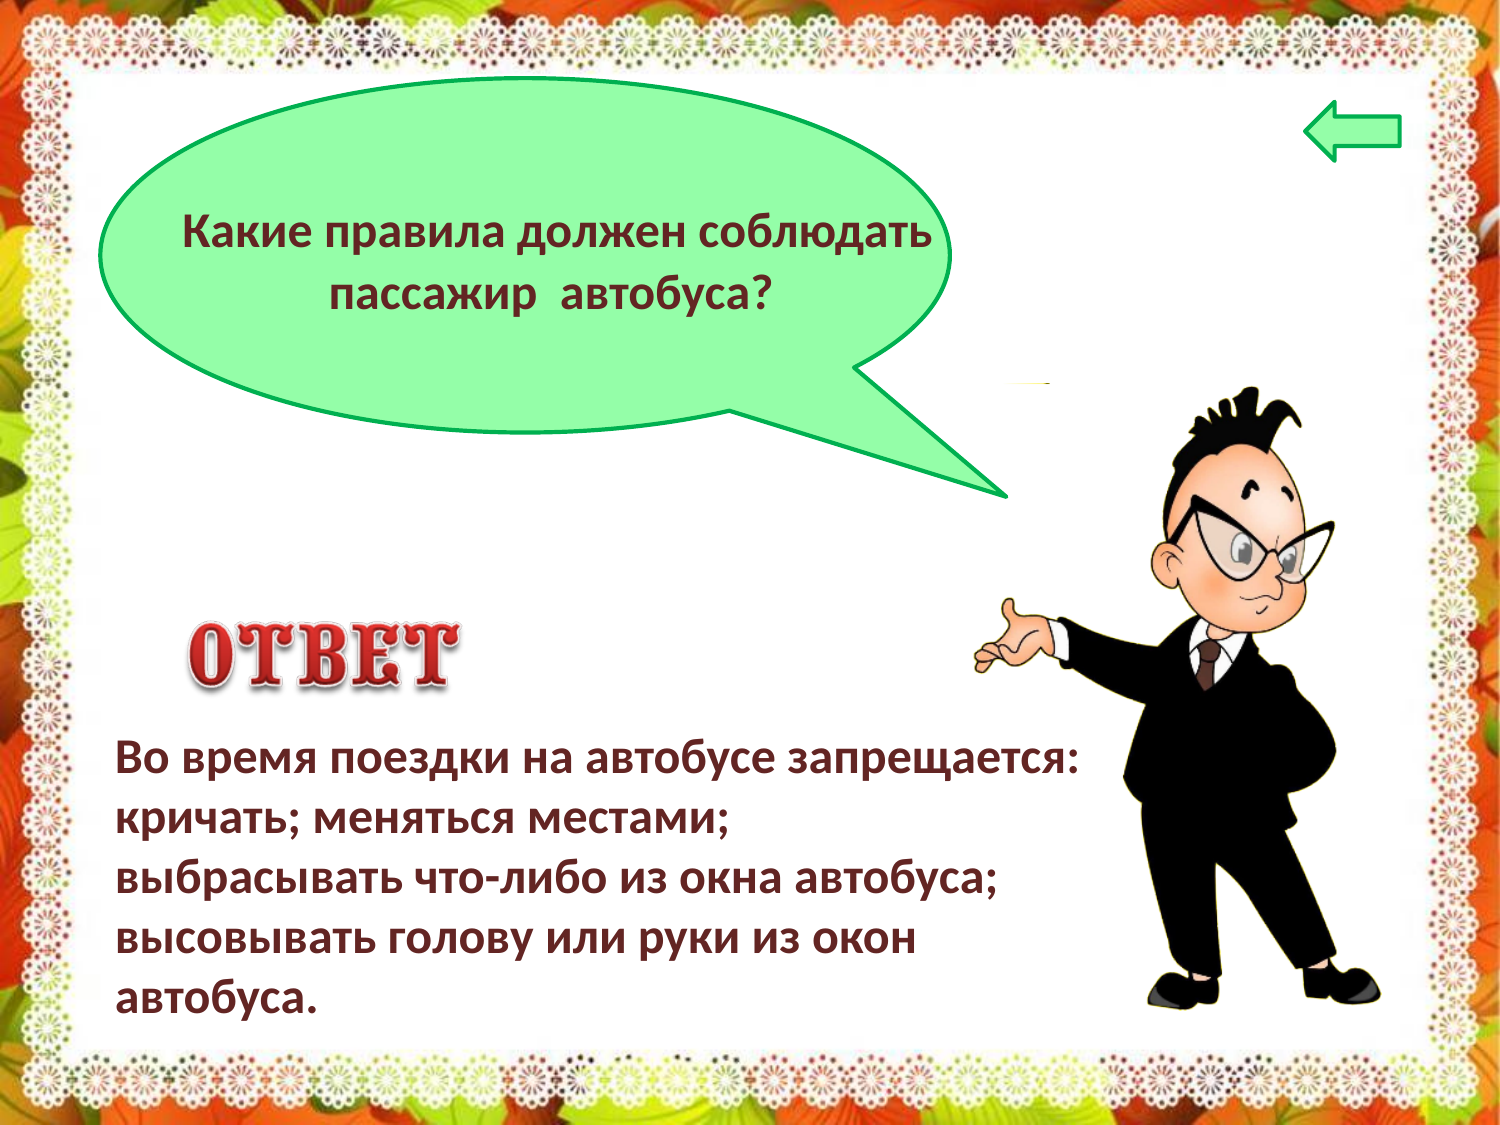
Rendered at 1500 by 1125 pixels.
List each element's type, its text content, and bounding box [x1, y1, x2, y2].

text_box Во время поездки на автобусе запрещается: кричать; меняться местами; выбрасывать что-либо из окна автобуса; высовывать голову или руки из окон автобуса. [100, 715, 1101, 1031]
text_box Какие правила должен соблюдать пассажир автобуса? [143, 182, 960, 327]
text_box [1303, 99, 1402, 163]
picture [0, 0, 1500, 1125]
text_box [98, 76, 957, 484]
